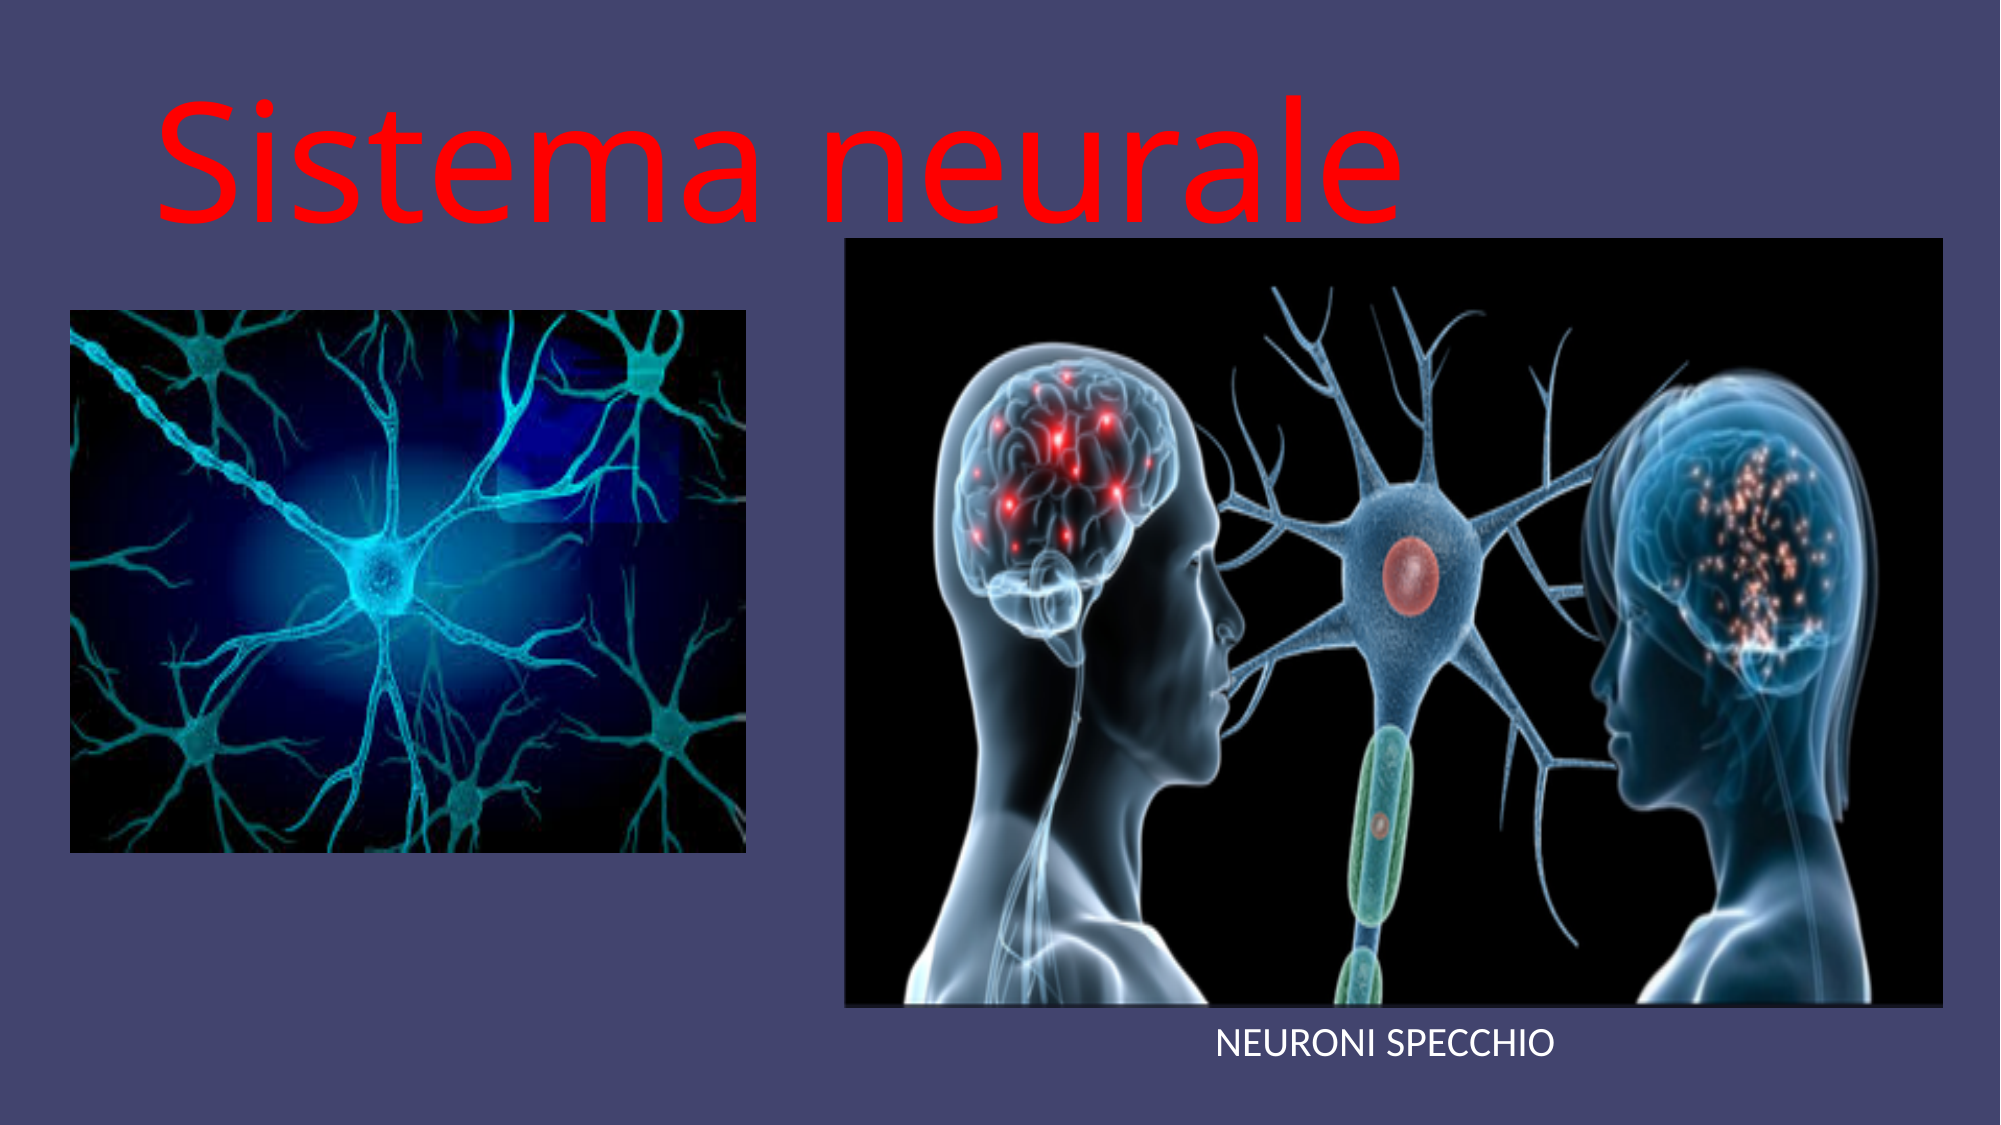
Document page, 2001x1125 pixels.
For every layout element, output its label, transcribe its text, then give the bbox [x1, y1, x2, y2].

title Sistema neurale [137, 59, 1863, 278]
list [844, 238, 1943, 1008]
text_box NEURONI SPECCHIO [1200, 1008, 1760, 1073]
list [70, 310, 746, 853]
